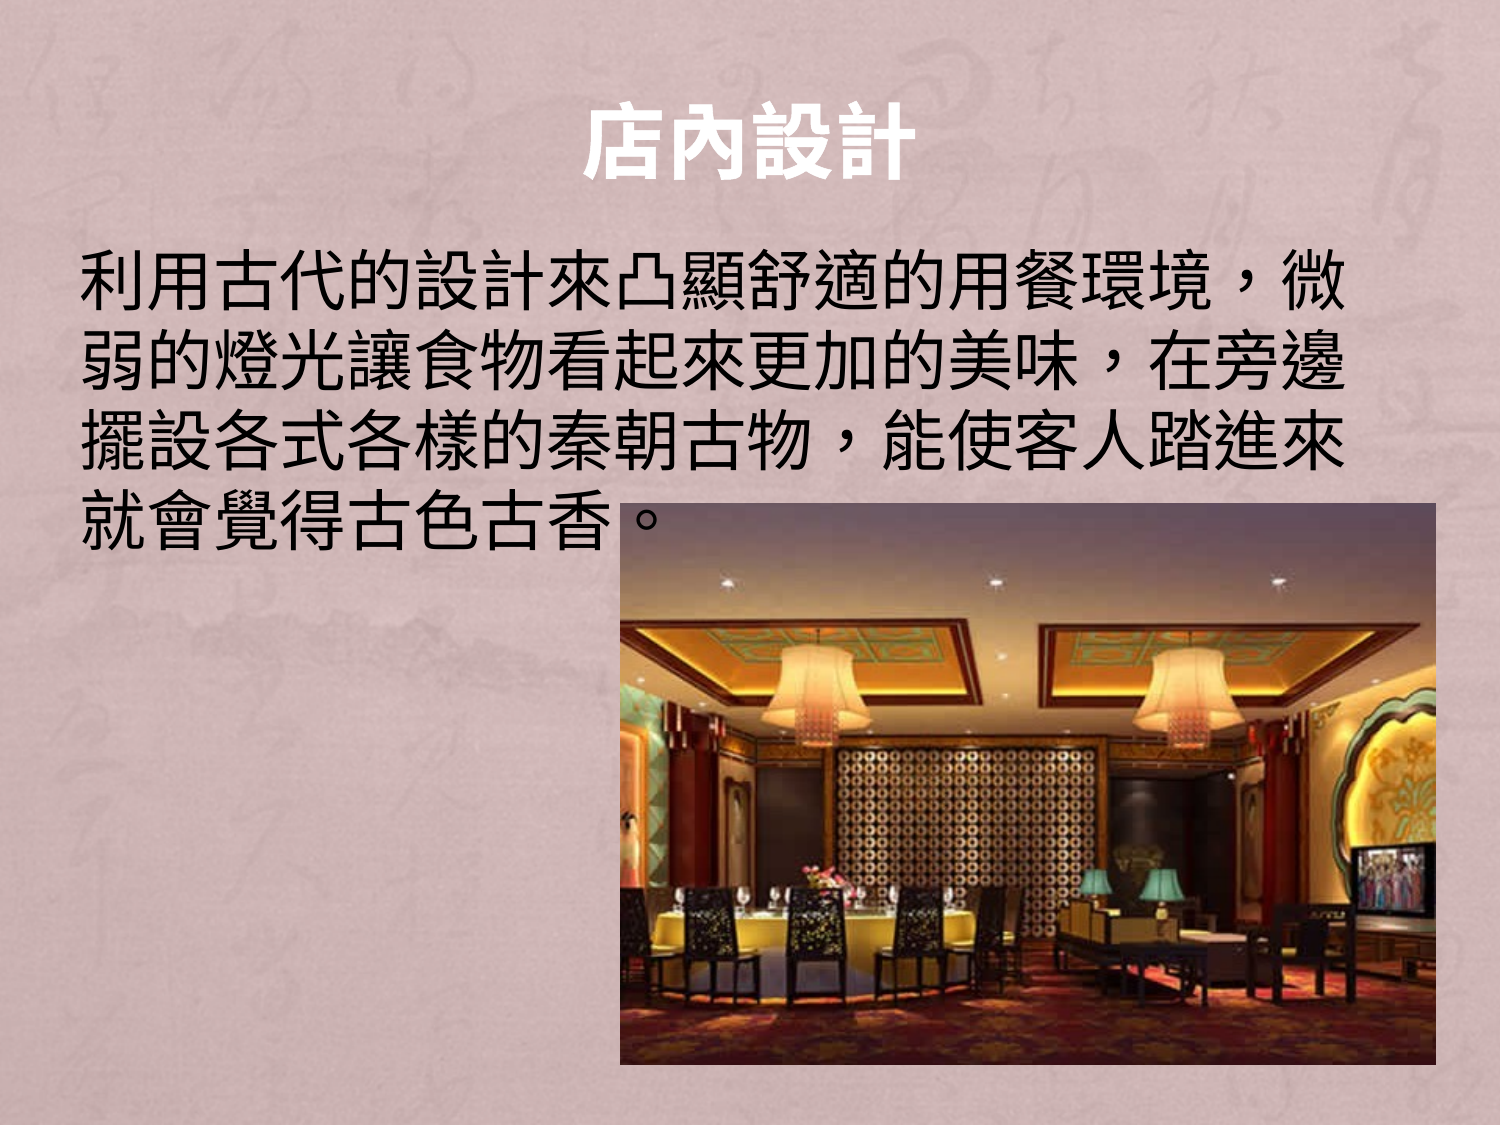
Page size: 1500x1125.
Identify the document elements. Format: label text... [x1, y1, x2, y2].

picture [619, 502, 1437, 1065]
list 利用古代的設計來凸顯舒適的用餐環境，微弱的燈光讓食物看起來更加的美味，在旁邊擺設各式各樣的秦朝古物，能使客人踏進來就會覺得古色古香。 [64, 231, 1415, 1007]
title 店內設計 [75, 45, 1425, 233]
